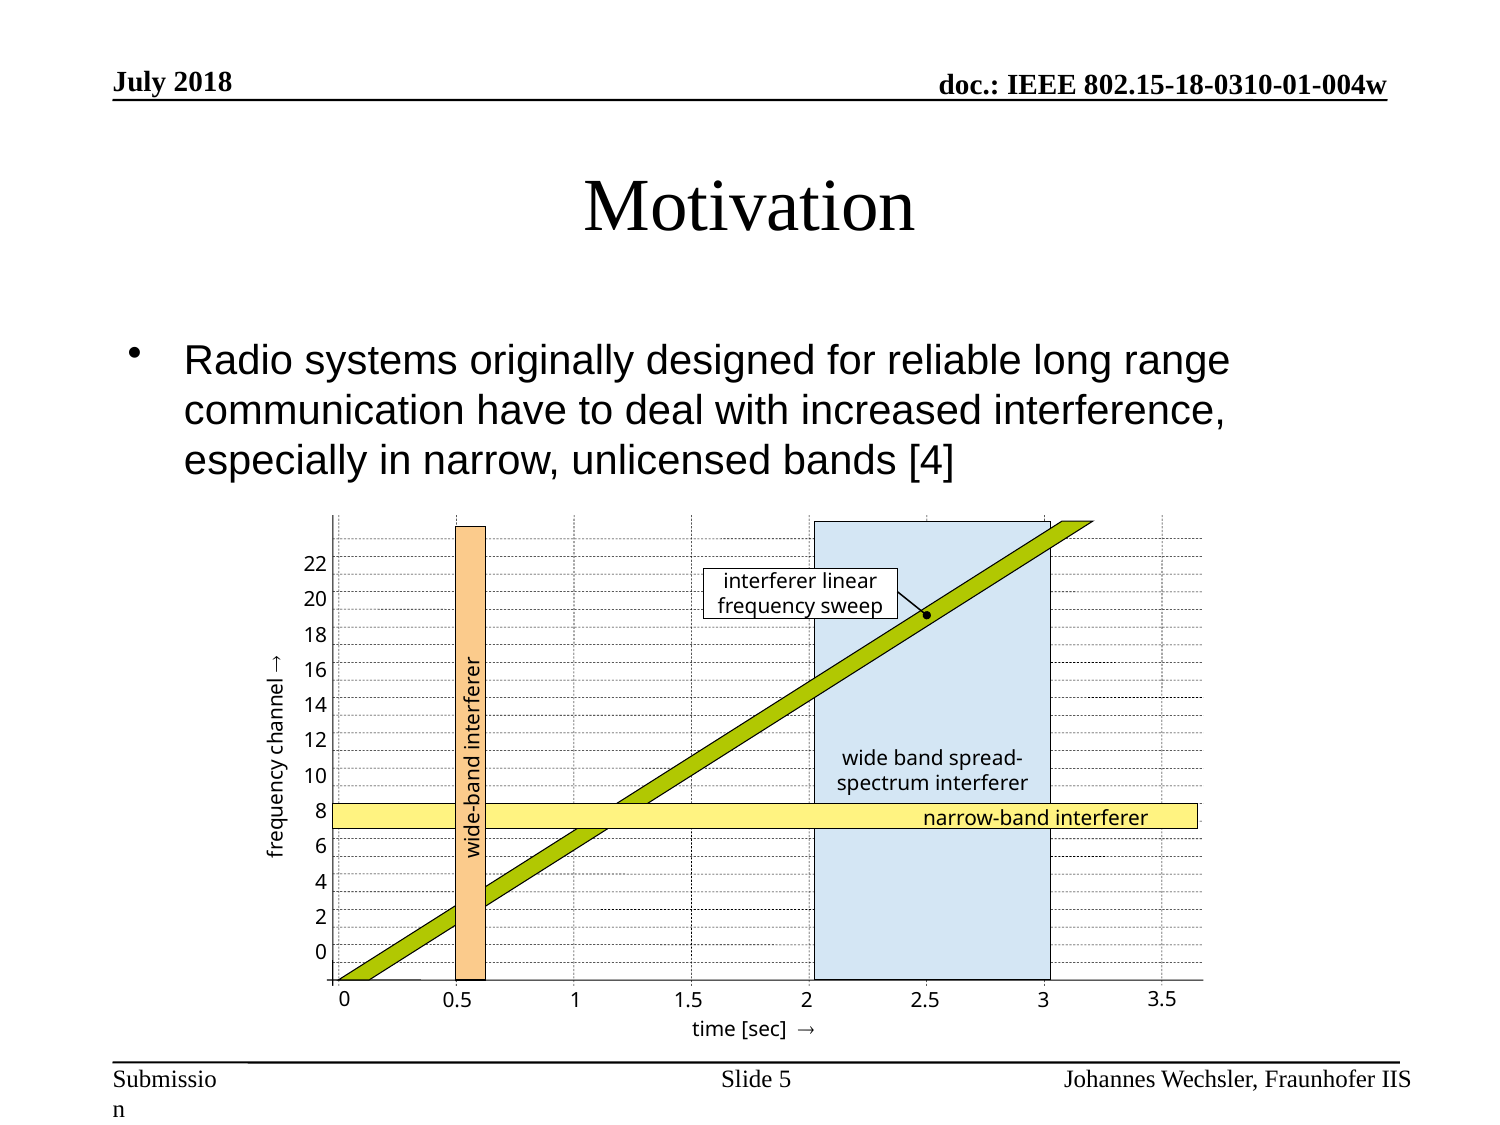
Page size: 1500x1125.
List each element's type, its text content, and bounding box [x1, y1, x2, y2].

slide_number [112, 62, 375, 98]
footer Johannes Wechsler, Fraunhofer IIS [900, 1062, 1413, 1093]
title Motivation [112, 112, 1388, 288]
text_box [261, 503, 1233, 1051]
list Radio systems originally designed for reliable long range communication have to deal with increased interference, especially in narrow, unlicensed bands [4] [112, 324, 1388, 1000]
slide_number Slide 5 [712, 1062, 800, 1093]
